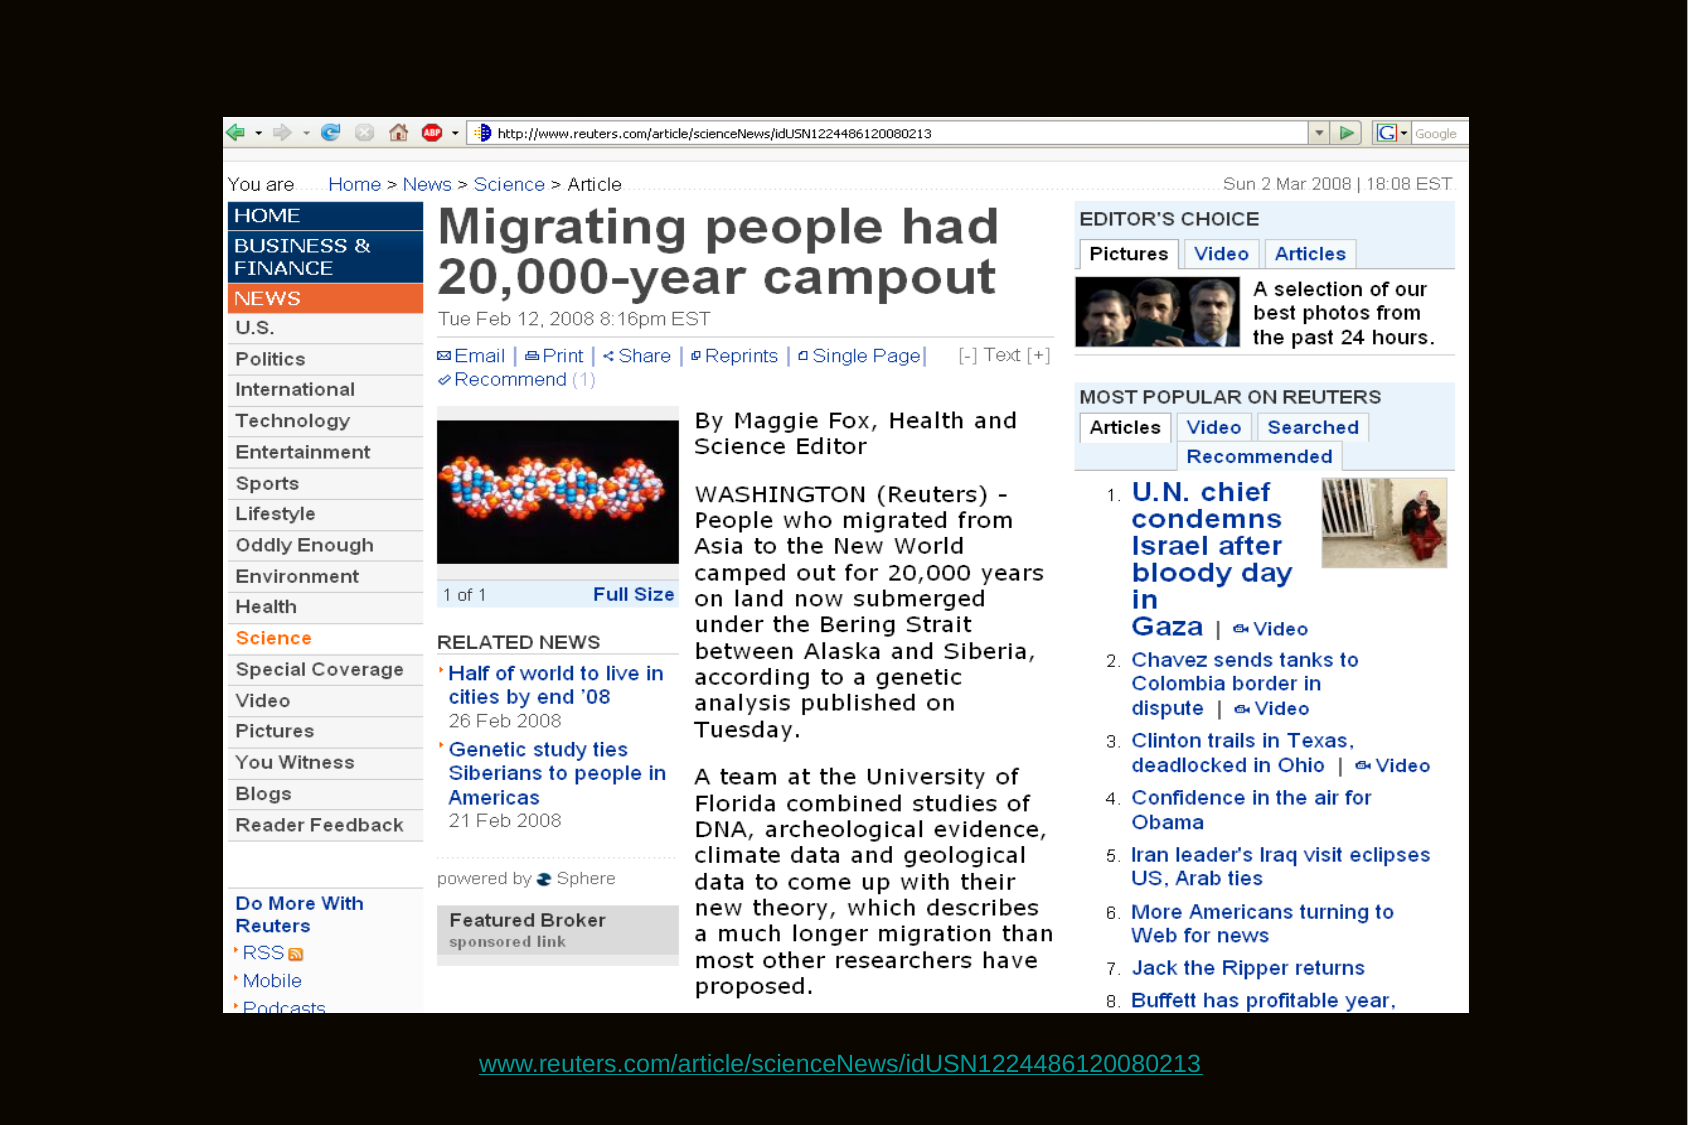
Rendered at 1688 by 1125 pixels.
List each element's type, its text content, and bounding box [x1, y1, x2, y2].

picture [223, 117, 1469, 1013]
text_box www.reuters.com/article/scienceNews/idUSN1224486120080213 [464, 1039, 1218, 1085]
